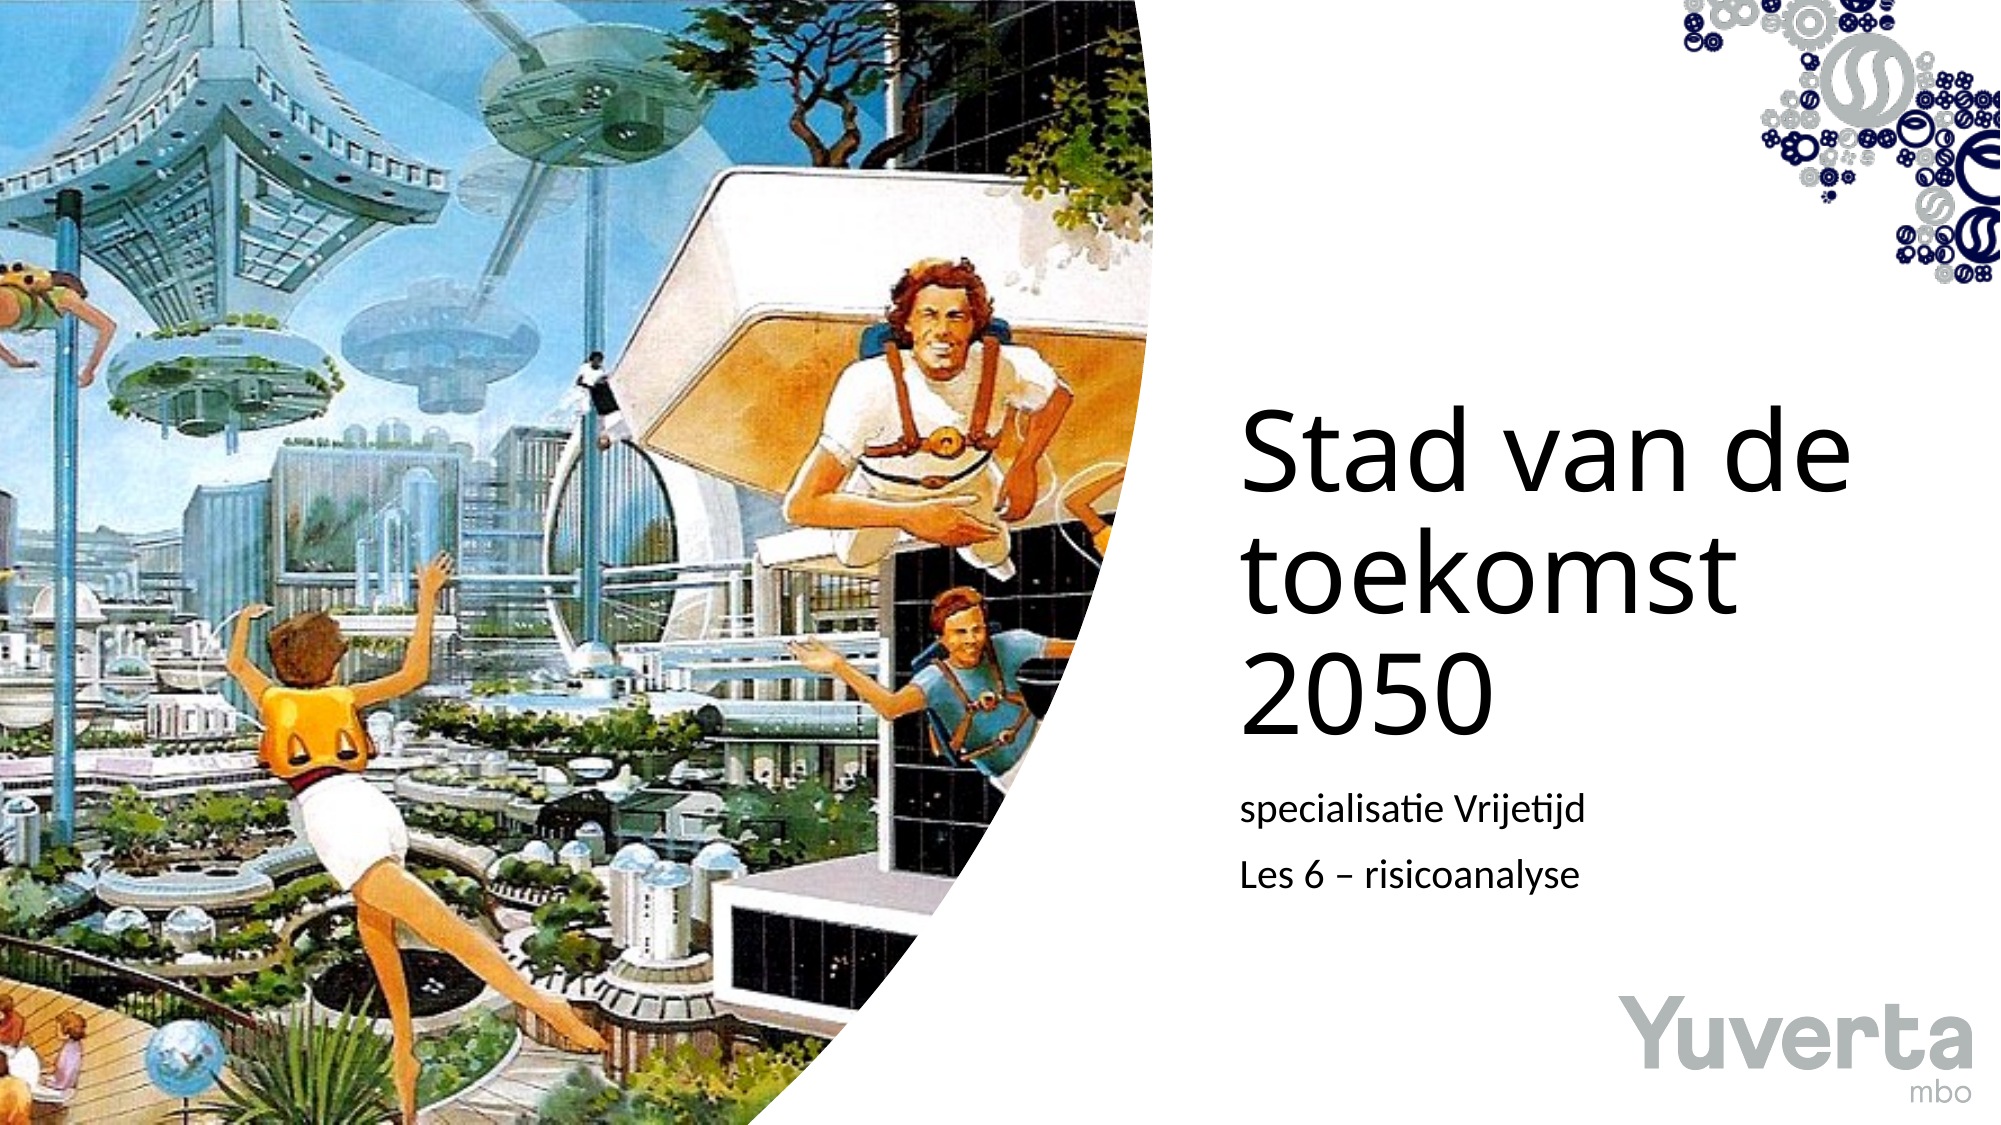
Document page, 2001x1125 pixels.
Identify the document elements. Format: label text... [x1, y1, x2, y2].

subtitle specialisatie Vrijetijd Les 6 – risicoanalyse [1224, 779, 1895, 968]
picture [0, 0, 2000, 1125]
title Stad van de toekomst 2050 [1224, 292, 1895, 767]
